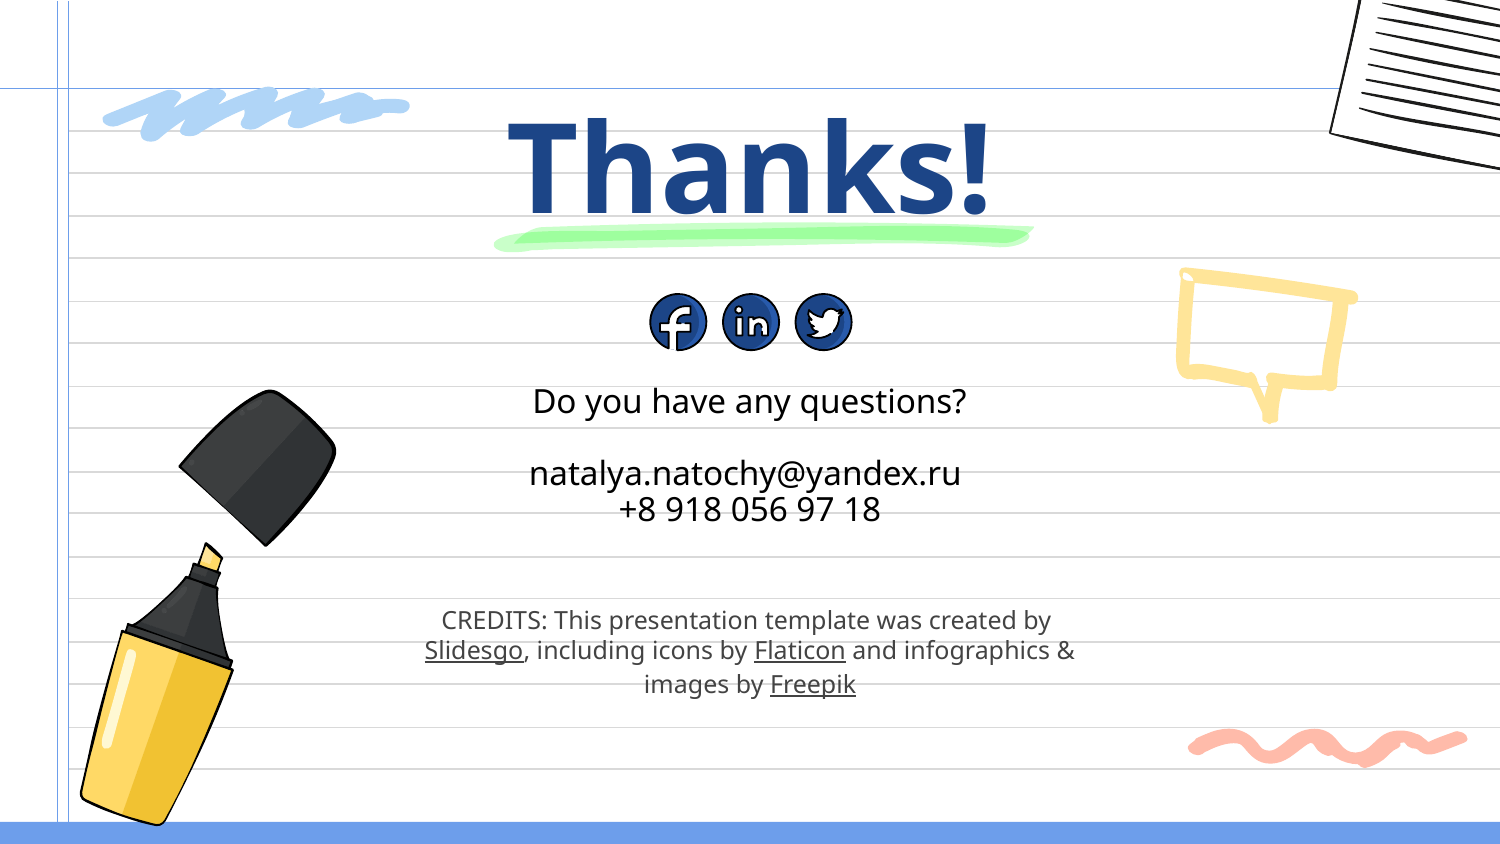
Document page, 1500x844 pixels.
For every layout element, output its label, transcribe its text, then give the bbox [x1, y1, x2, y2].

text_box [1167, 277, 1352, 422]
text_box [718, 292, 781, 352]
title Thanks! [385, 88, 1115, 241]
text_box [97, 87, 414, 142]
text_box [491, 218, 1043, 257]
subtitle Do you have any questions? natalya.natochy@yandex.ru +8 918 056 97 18 [484, 369, 1016, 587]
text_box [647, 292, 710, 352]
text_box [0, 515, 422, 696]
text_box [1184, 729, 1472, 768]
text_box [791, 292, 853, 352]
